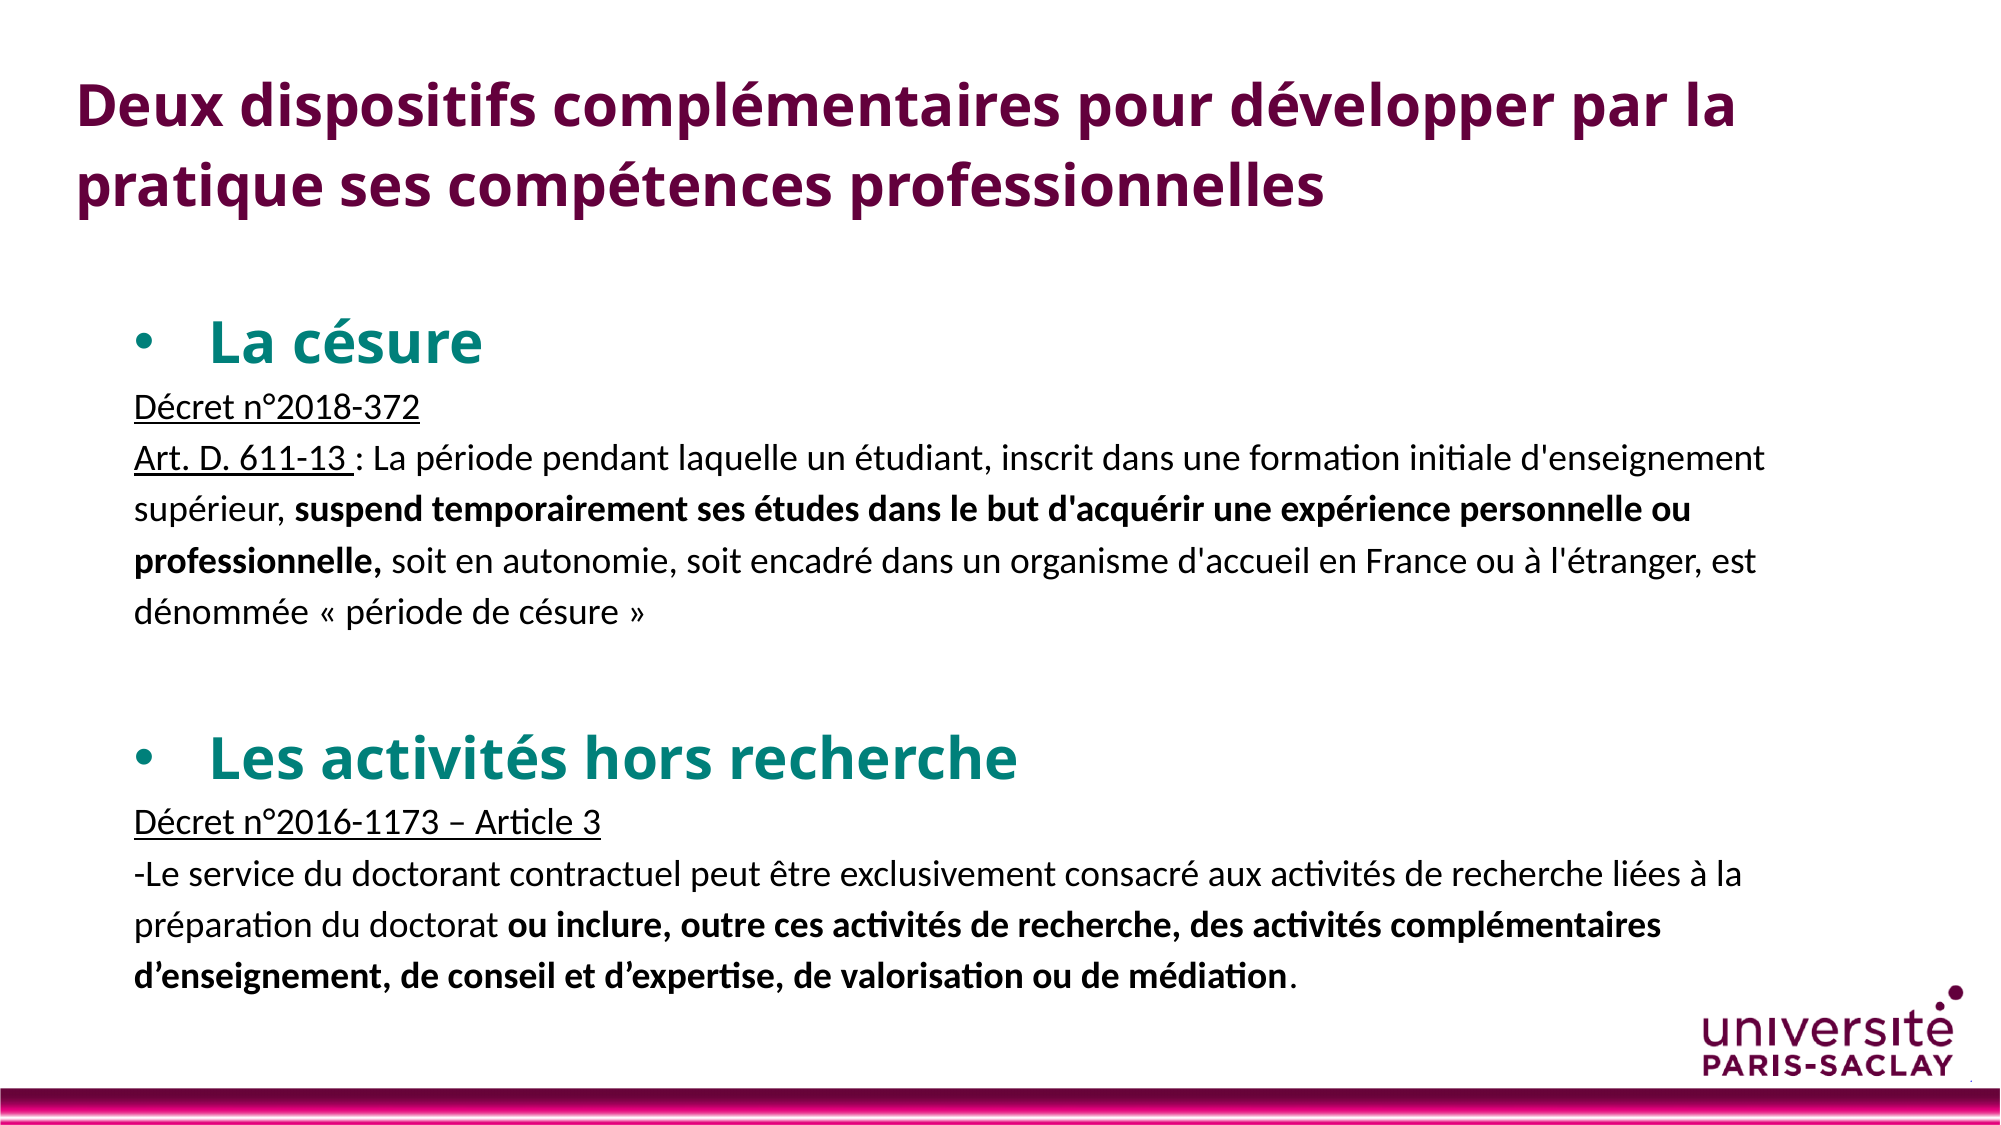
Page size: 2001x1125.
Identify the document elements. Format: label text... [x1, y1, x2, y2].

picture [1691, 983, 1972, 1082]
title Deux dispositifs complémentaires pour développer par la pratique ses compétences professionnelles [60, 53, 1878, 226]
picture [2, 1089, 1998, 1124]
text_box La césure Décret n°2018-372 Art. D. 611-13 : La période pendant laquelle un étudiant, inscrit dans une formation initiale d'enseignement supérieur, suspend temporairement ses études dans le but d'acquérir une expérience personnelle ou professionnelle, soit en autonomie, soit encadré dans un organisme d'accueil en France ou à l'étranger, est dénommée « période de césure » Les activités hors recherche Décret n°2016-1173 – Article 3 -Le service du doctorant contractuel peut être exclusivement consacré aux activités de recherche liées à la préparation du doctorat ou inclure, outre ces activités de recherche, des activités complémentaires d’enseignement, de conseil et d’expertise, de valorisation ou de médiation. [44, 288, 1893, 1004]
